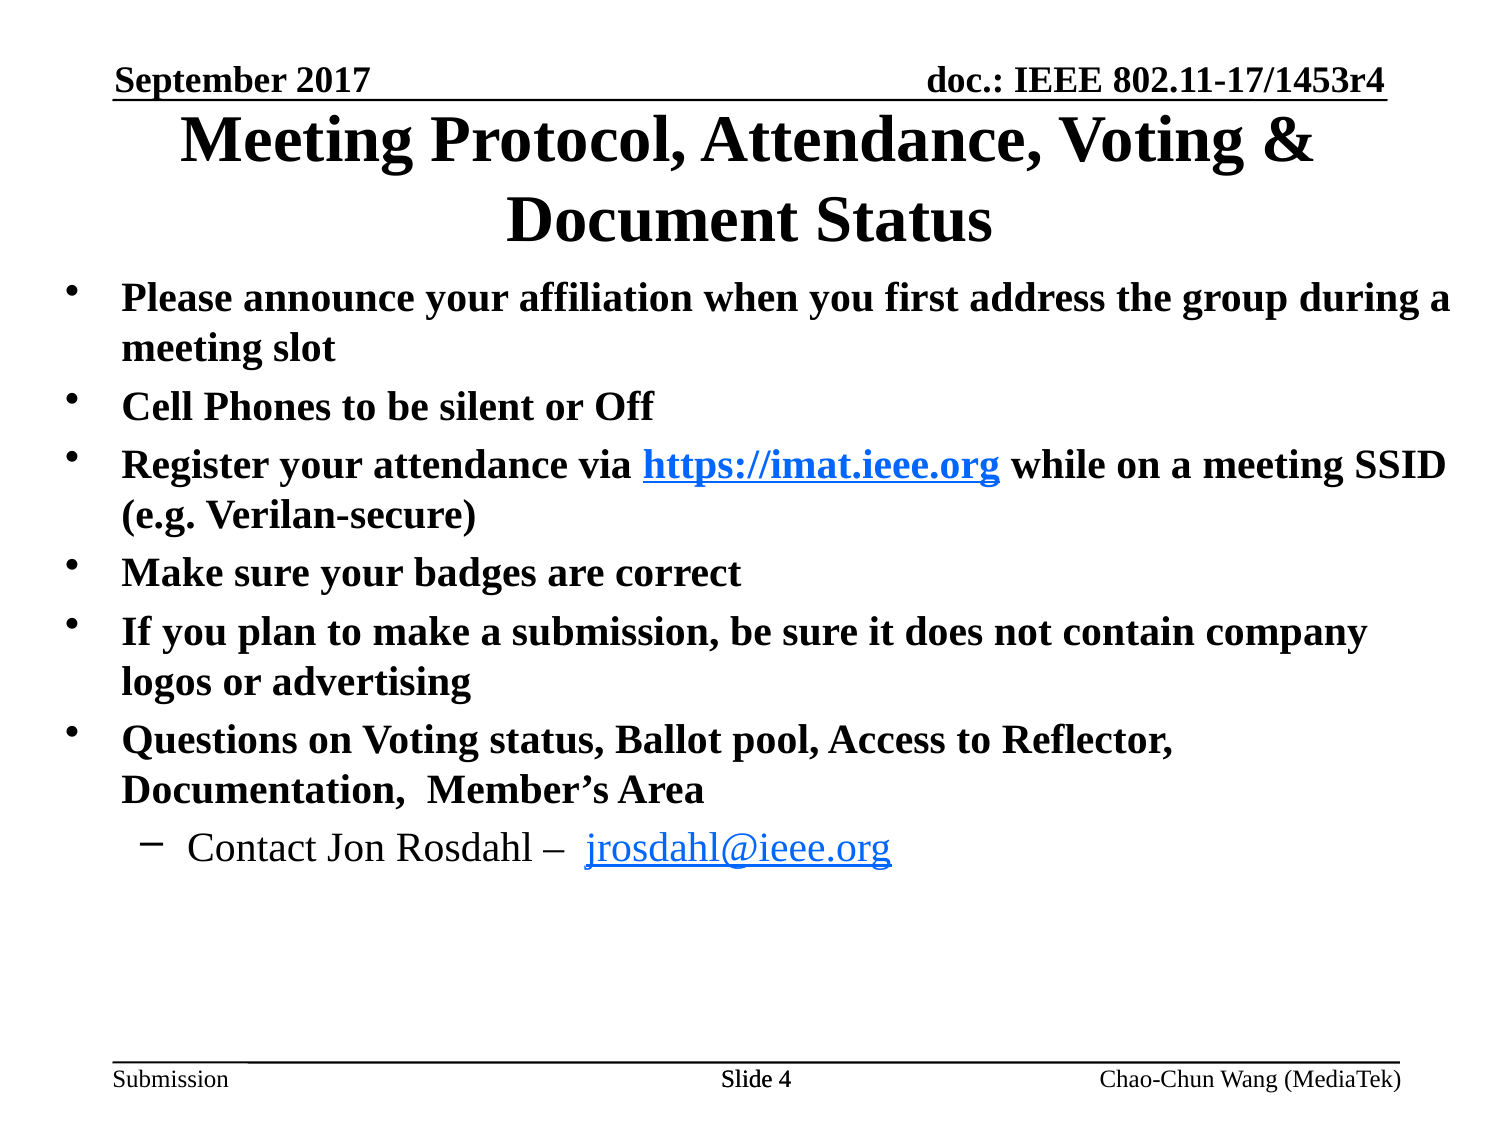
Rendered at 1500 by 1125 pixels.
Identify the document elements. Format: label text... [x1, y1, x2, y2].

list Please announce your affiliation when you first address the group during a meeting slot Cell Phones to be silent or Off Register your attendance via https://imat.ieee.org while on a meeting SSID (e.g. Verilan-secure) Make sure your badges are correct If you plan to make a submission, be sure it does not contain company logos or advertising Questions on Voting status, Ballot pool, Access to Reflector, Documentation, Member’s Area Contact Jon Rosdahl – jrosdahl@ieee.org [50, 262, 1475, 1038]
title Meeting Protocol, Attendance, Voting & Document Status [112, 112, 1388, 238]
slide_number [114, 54, 374, 101]
footer Chao-Chun Wang (MediaTek) [1094, 1061, 1402, 1093]
text_box Slide 4 [675, 1062, 838, 1093]
